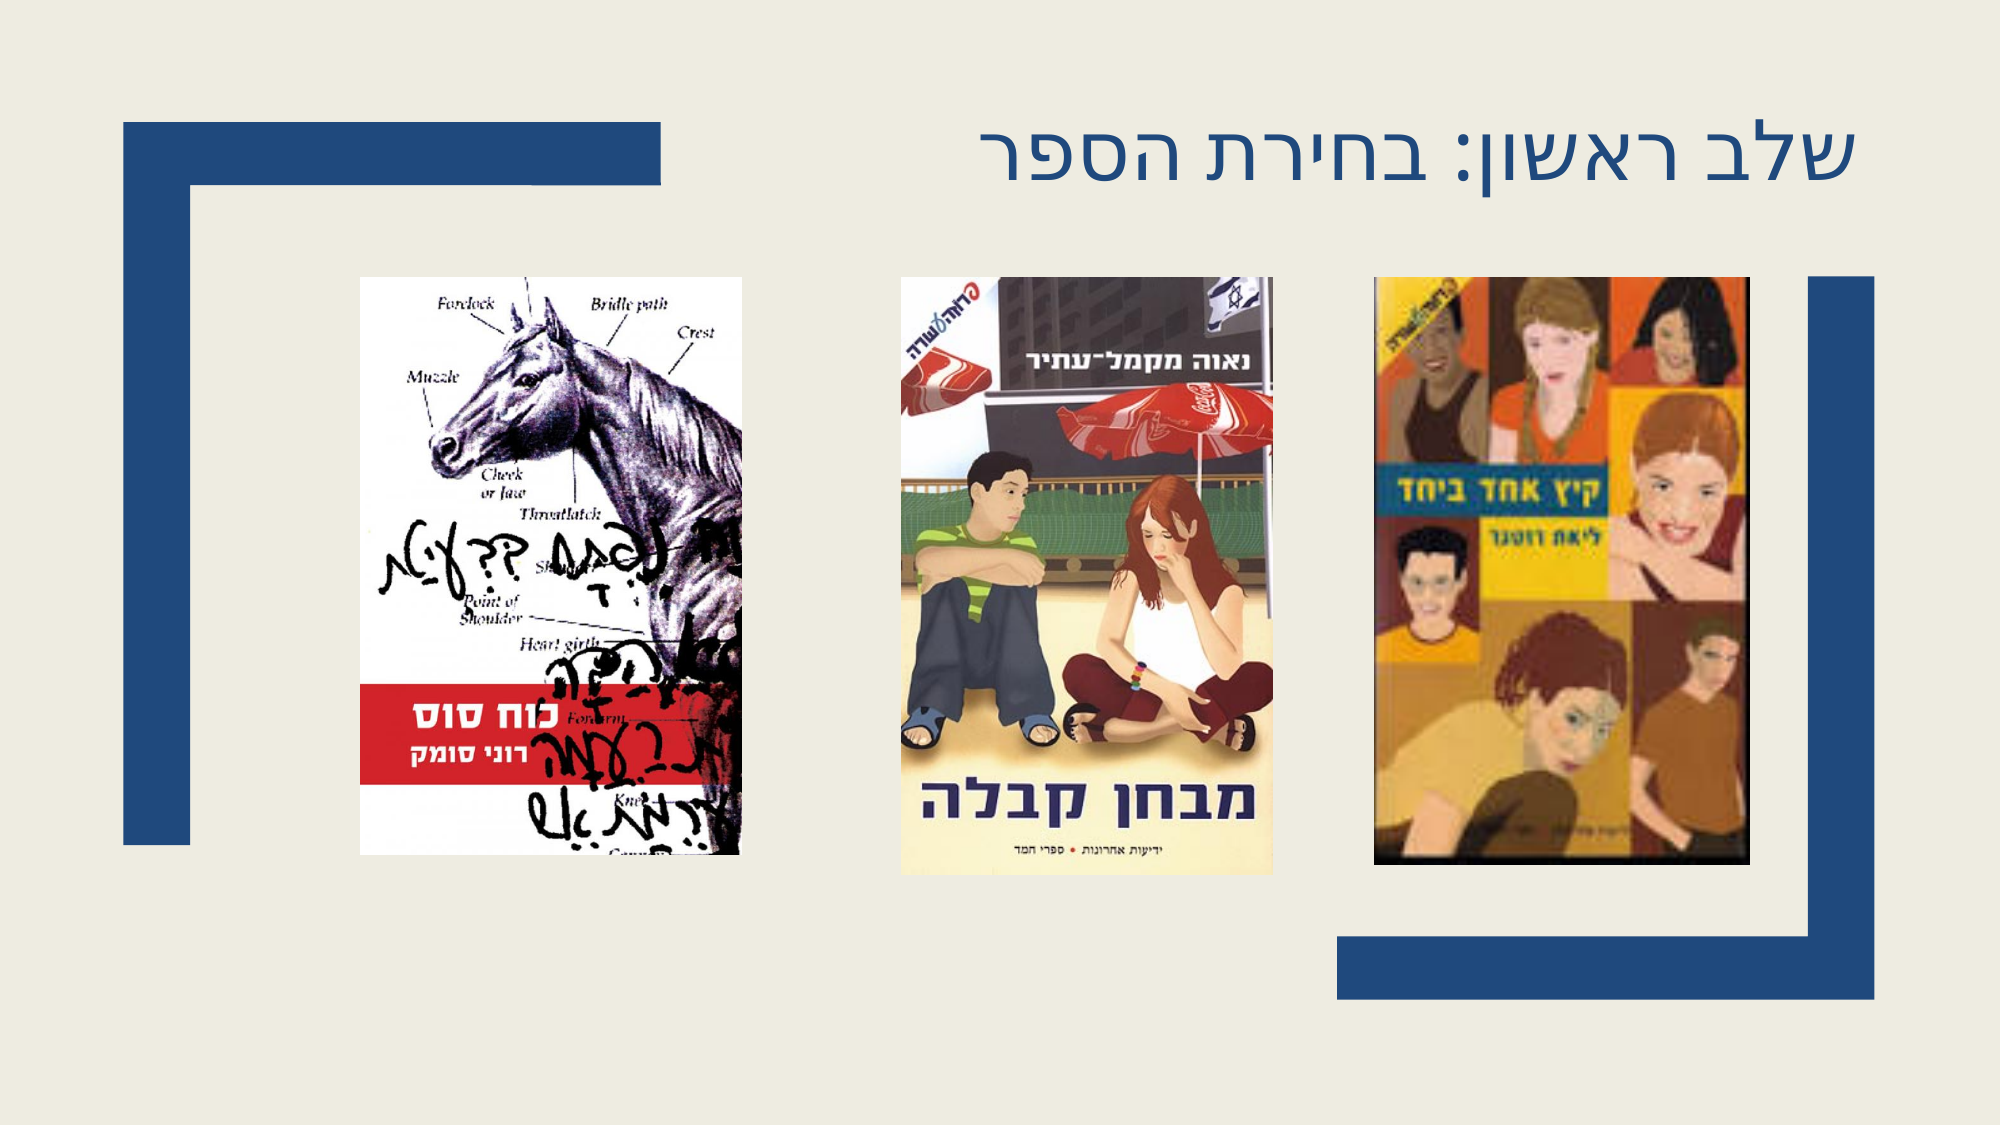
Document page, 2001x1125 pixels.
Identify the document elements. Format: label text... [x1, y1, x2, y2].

picture [360, 277, 742, 855]
title שלב ראשון: בחירת הספר [855, 76, 1983, 207]
picture [901, 277, 1273, 875]
picture [1374, 277, 1750, 865]
